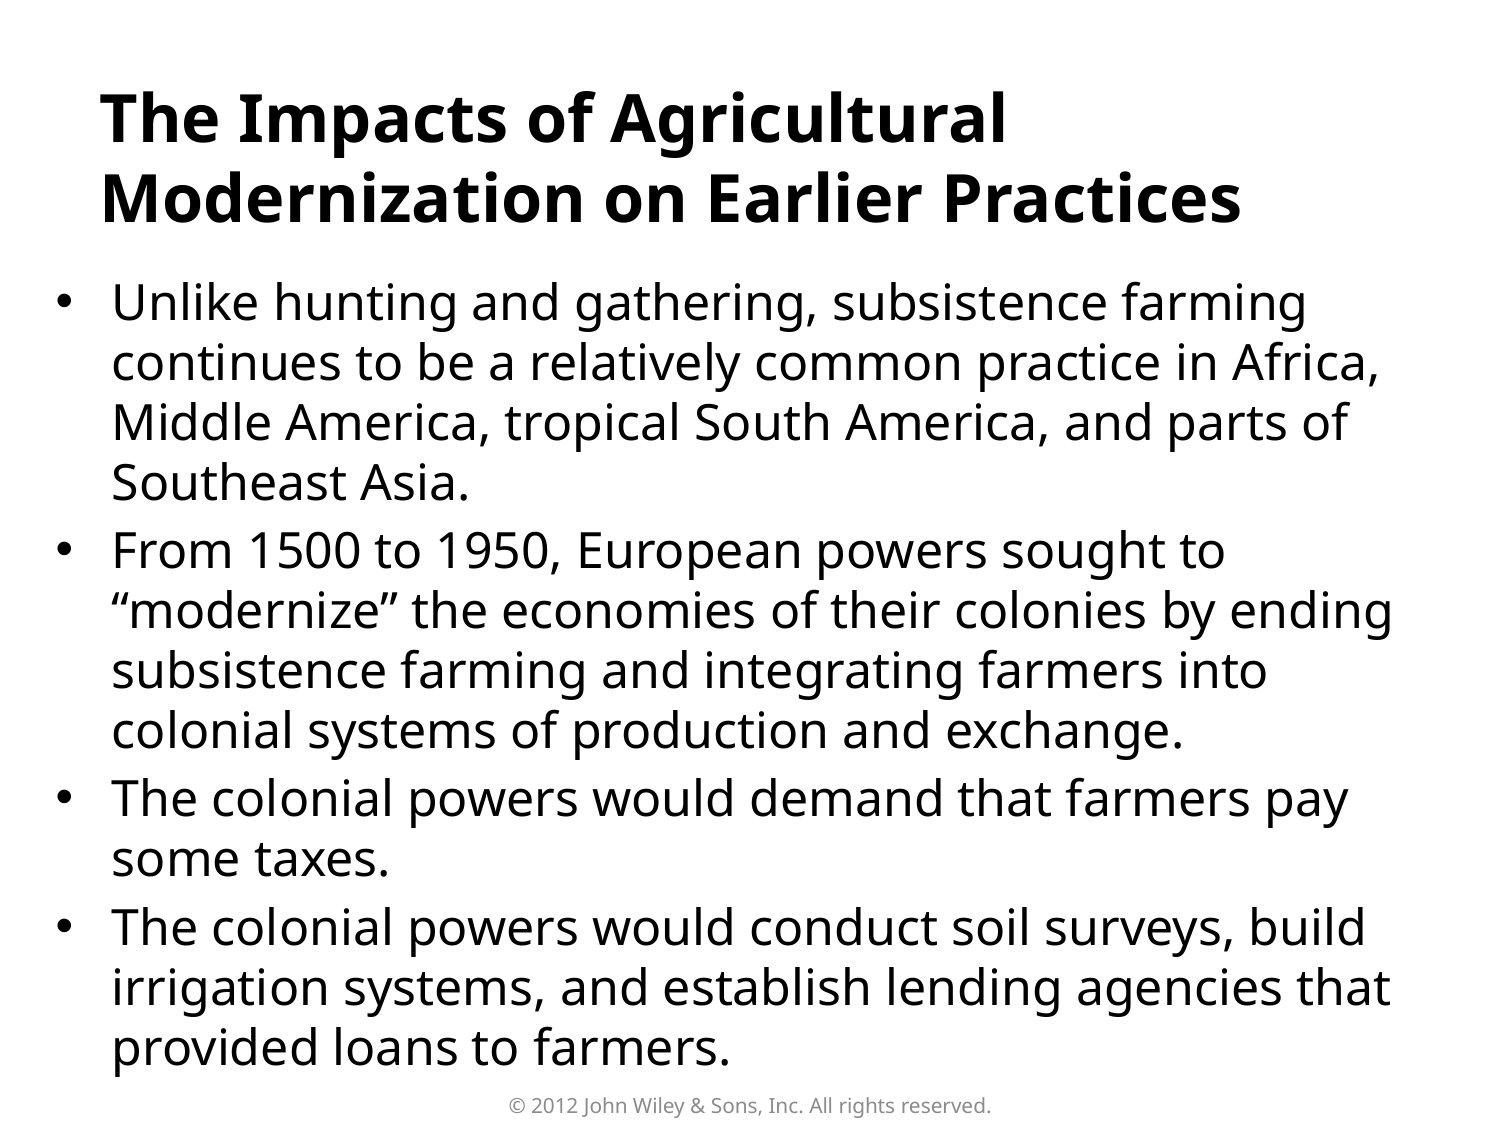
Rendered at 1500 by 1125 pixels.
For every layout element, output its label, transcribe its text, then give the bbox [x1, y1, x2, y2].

title The Impacts of Agricultural Modernization on Earlier Practices [84, 62, 1435, 251]
list Unlike hunting and gathering, subsistence farming continues to be a relatively common practice in Africa, Middle America, tropical South America, and parts of Southeast Asia. From 1500 to 1950, European powers sought to “modernize” the economies of their colonies by ending subsistence farming and integrating farmers into colonial systems of production and exchange. The colonial powers would demand that farmers pay some taxes. The colonial powers would conduct soil surveys, build irrigation systems, and establish lending agencies that provided loans to farmers. [40, 262, 1479, 1088]
footer © 2012 John Wiley & Sons, Inc. All rights reserved. [331, 1065, 1169, 1125]
